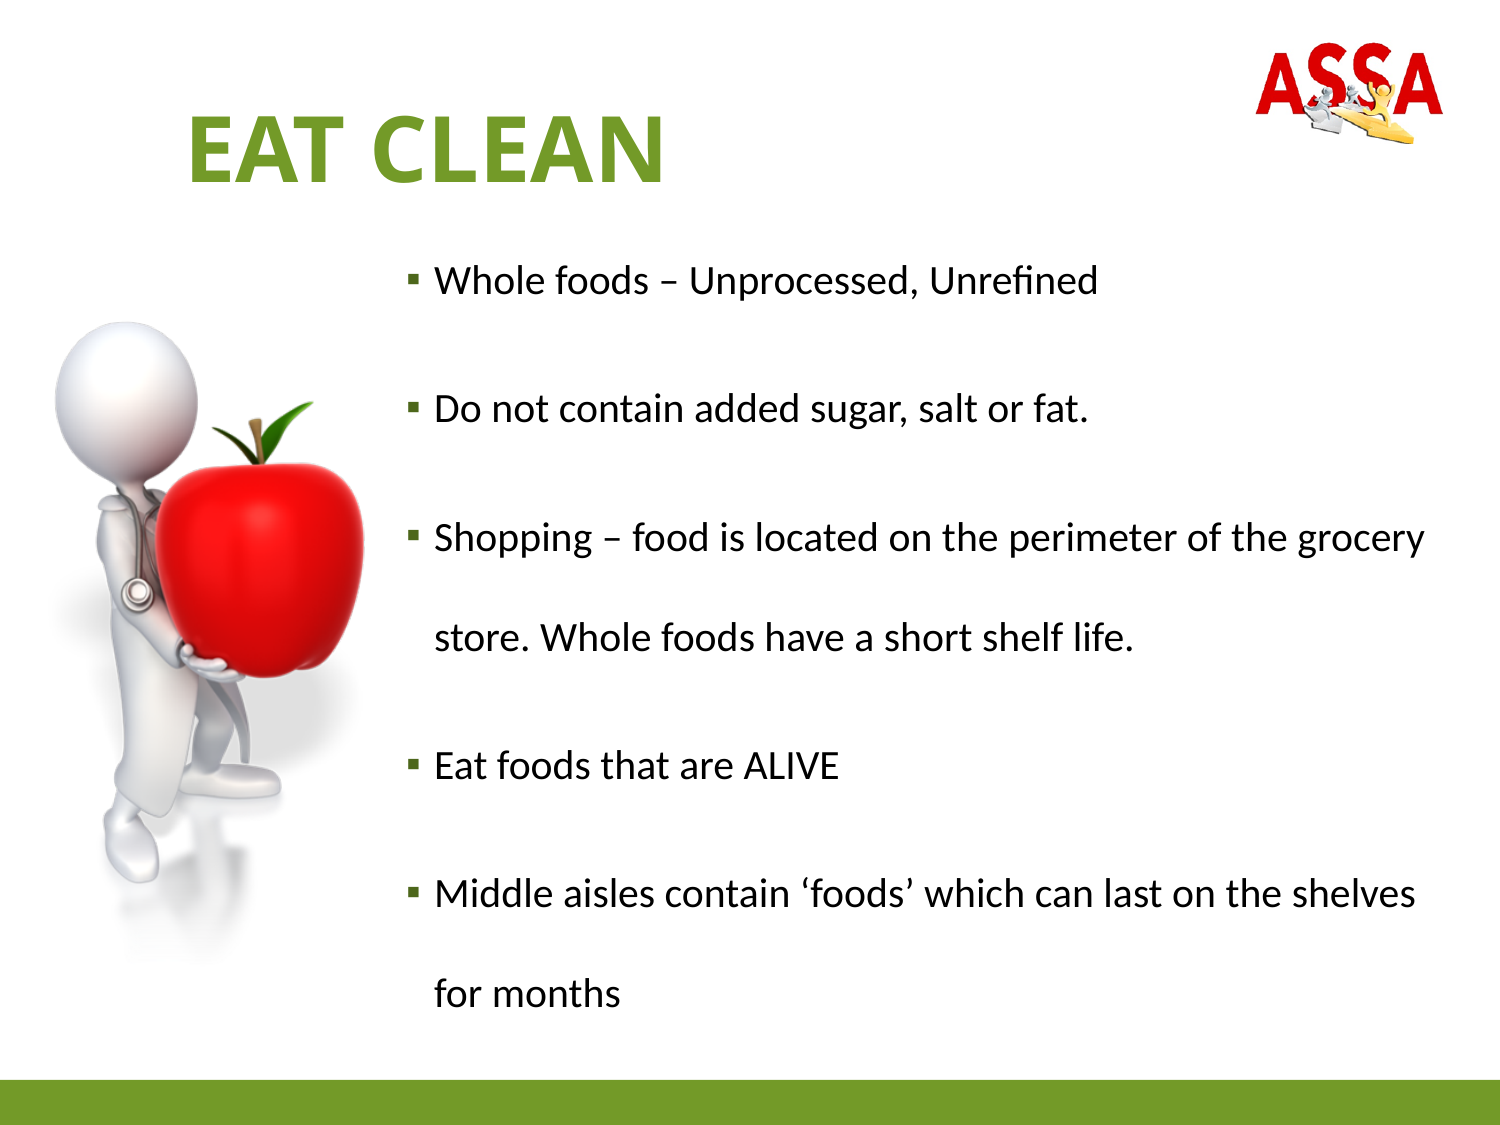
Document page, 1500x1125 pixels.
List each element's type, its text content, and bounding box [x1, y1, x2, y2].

picture [43, 290, 416, 967]
list Whole foods – Unprocessed, Unrefined Do not contain added sugar, salt or fat. Shopping – food is located on the perimeter of the grocery store. Whole foods have a short shelf life. Eat foods that are ALIVE Middle aisles contain ‘foods’ which can last on the shelves for months [385, 195, 1470, 1048]
title EAT CLEAN [169, 77, 1295, 210]
picture [1252, 40, 1444, 144]
